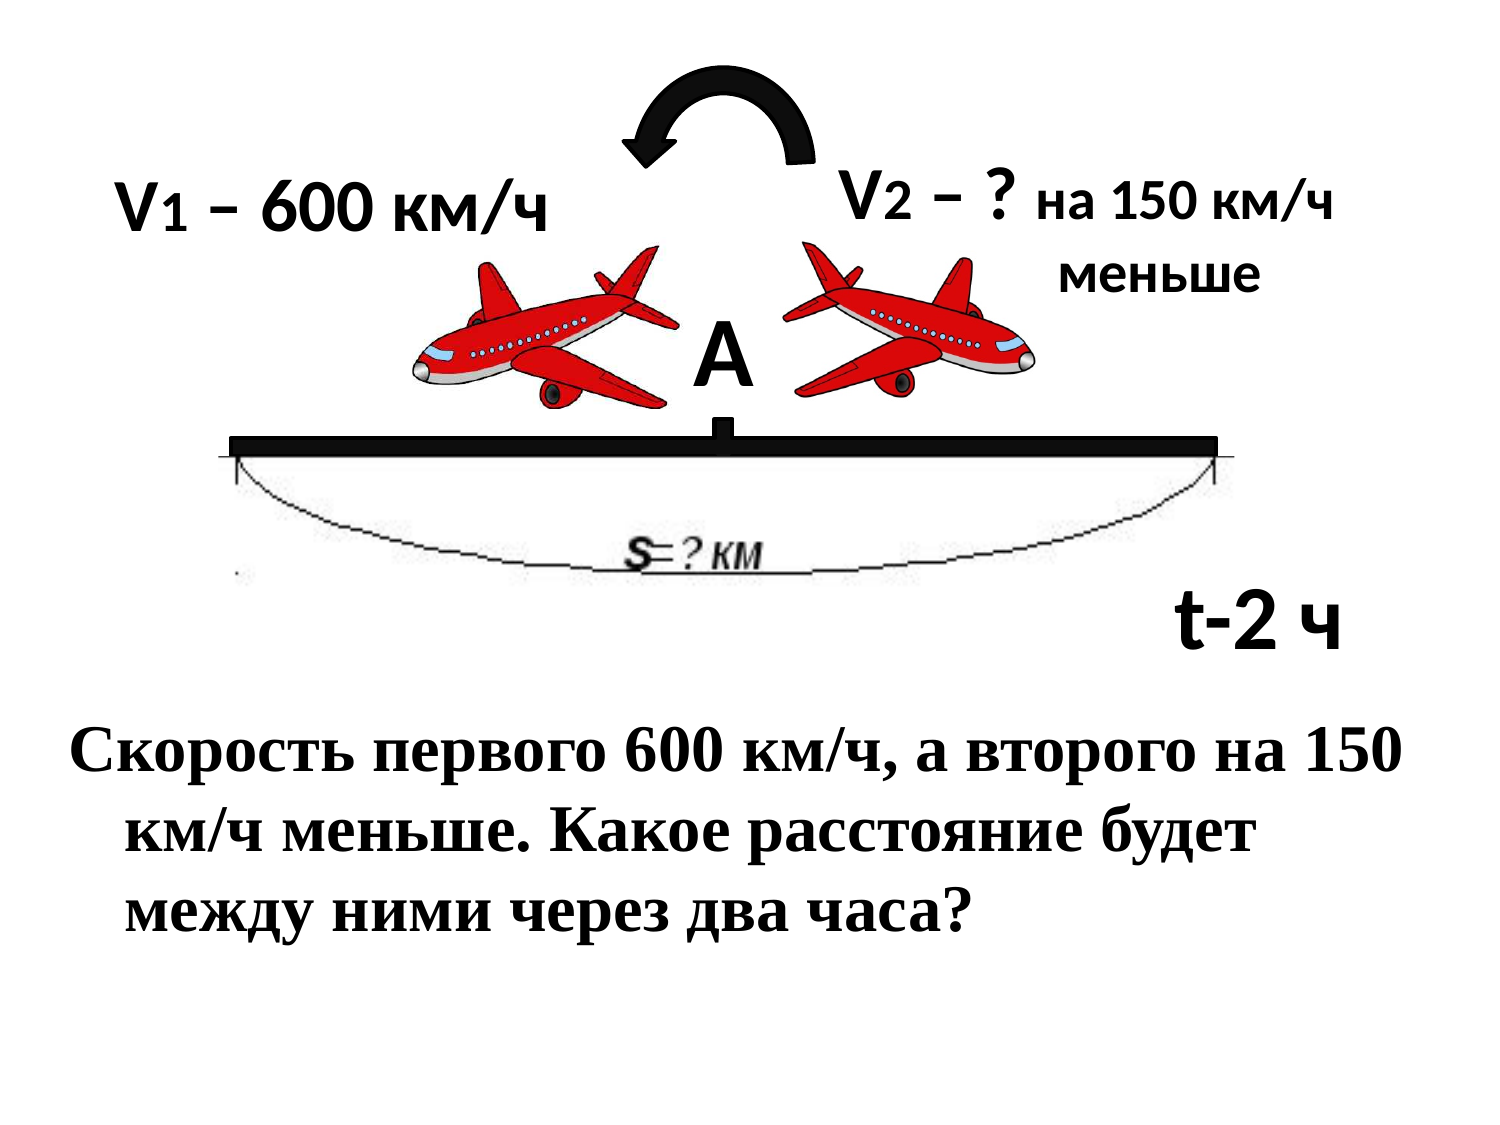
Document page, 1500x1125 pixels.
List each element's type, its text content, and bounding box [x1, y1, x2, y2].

picture [737, 217, 1081, 425]
text_box [229, 417, 1218, 454]
text_box [621, 65, 816, 169]
text_box t-2 ч [1151, 550, 1412, 676]
text_box V1 – 600 км/ч [100, 148, 632, 254]
text_box А [690, 278, 732, 414]
list Скорость первого 600 км/ч, а второго на 150 км/ч меньше. Какое расстояние будет между ними через два часа? [53, 42, 1451, 1059]
picture [218, 455, 1235, 622]
picture [407, 237, 688, 410]
text_box V2 – ? на 150 км/ч меньше [820, 137, 1459, 312]
